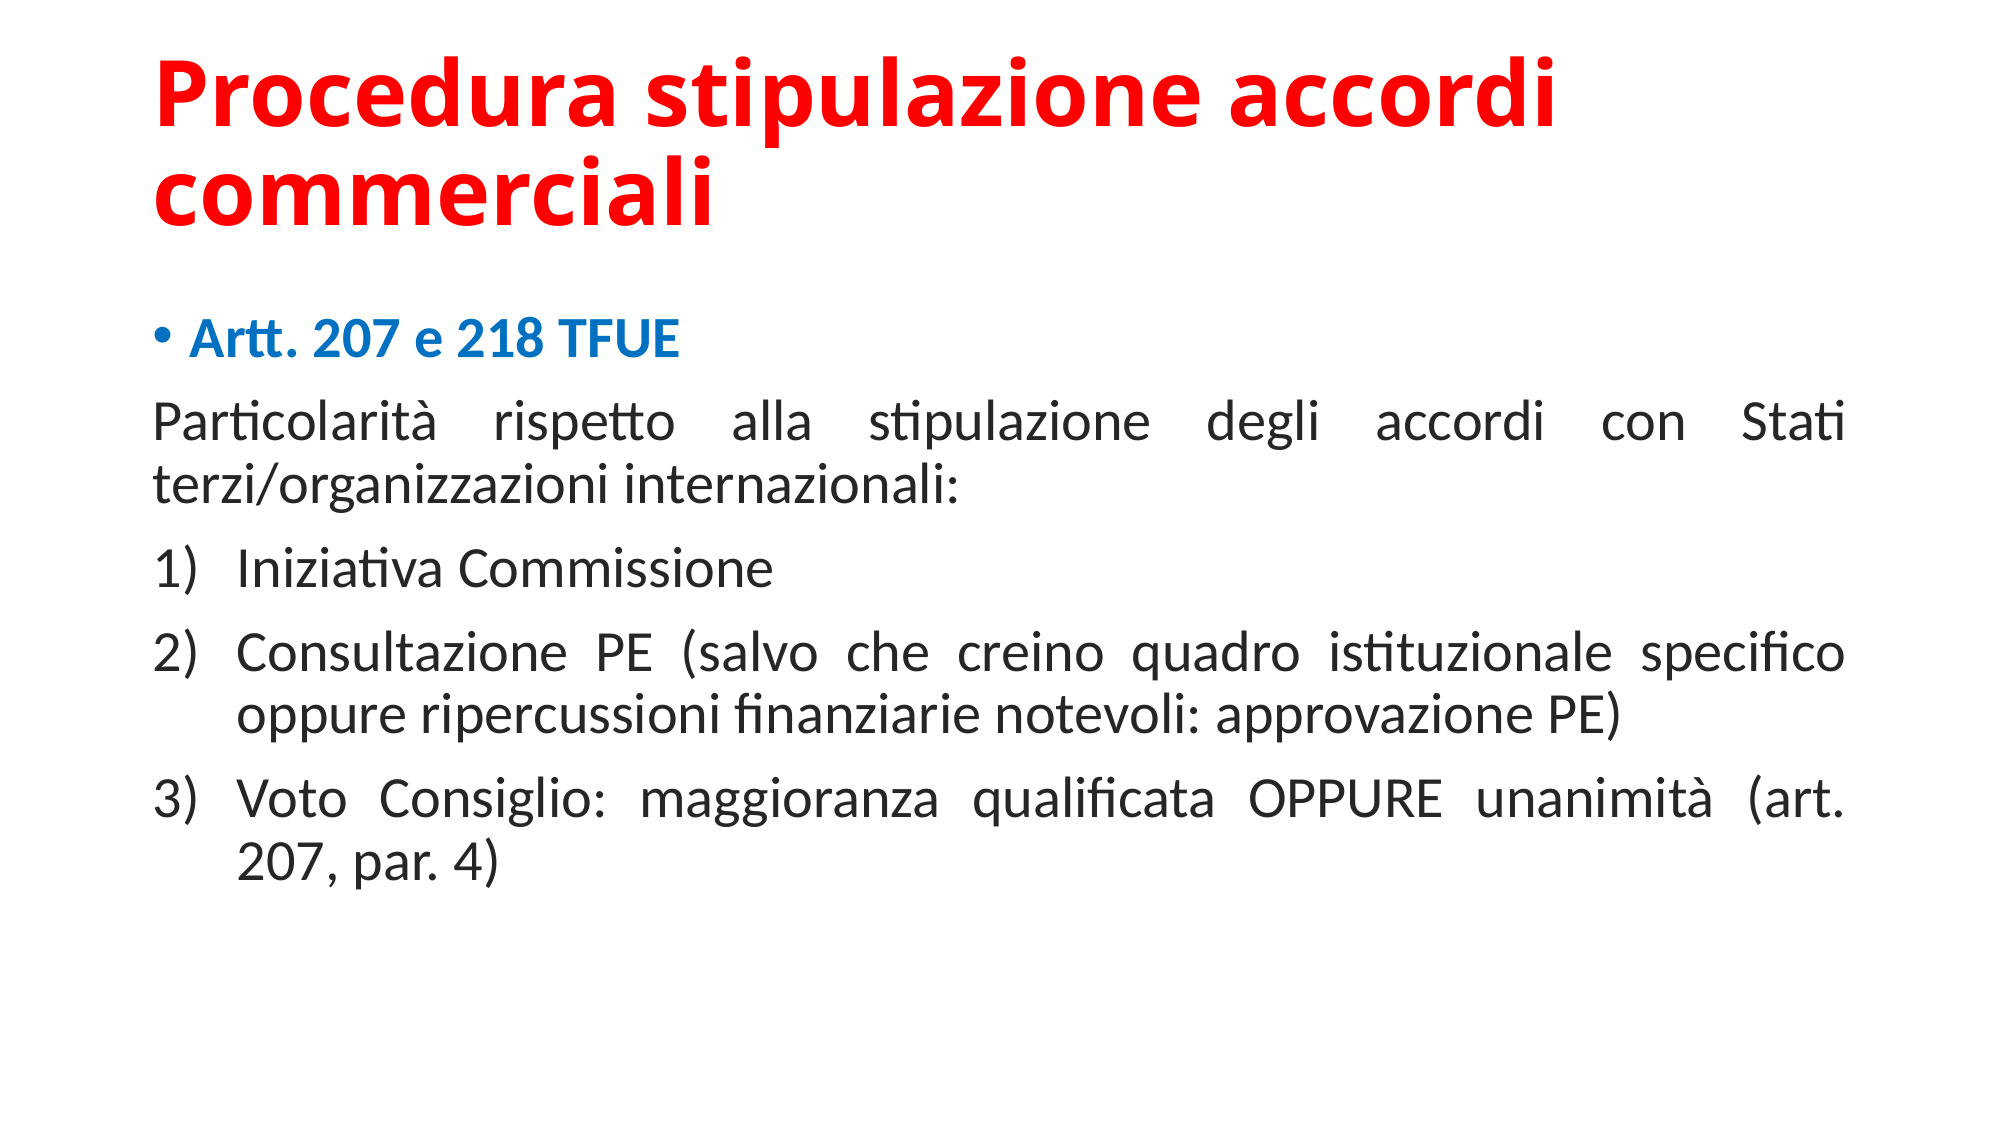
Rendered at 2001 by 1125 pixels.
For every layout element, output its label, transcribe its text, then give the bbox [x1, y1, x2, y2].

title Procedura stipulazione accordi commerciali [137, 59, 1863, 233]
list Artt. 207 e 218 TFUE Particolarità rispetto alla stipulazione degli accordi con Stati terzi/organizzazioni internazionali: Iniziativa Commissione Consultazione PE (salvo che creino quadro istituzionale specifico oppure ripercussioni finanziarie notevoli: approvazione PE) Voto Consiglio: maggioranza qualificata OPPURE unanimità (art. 207, par. 4) [137, 299, 1863, 1014]
